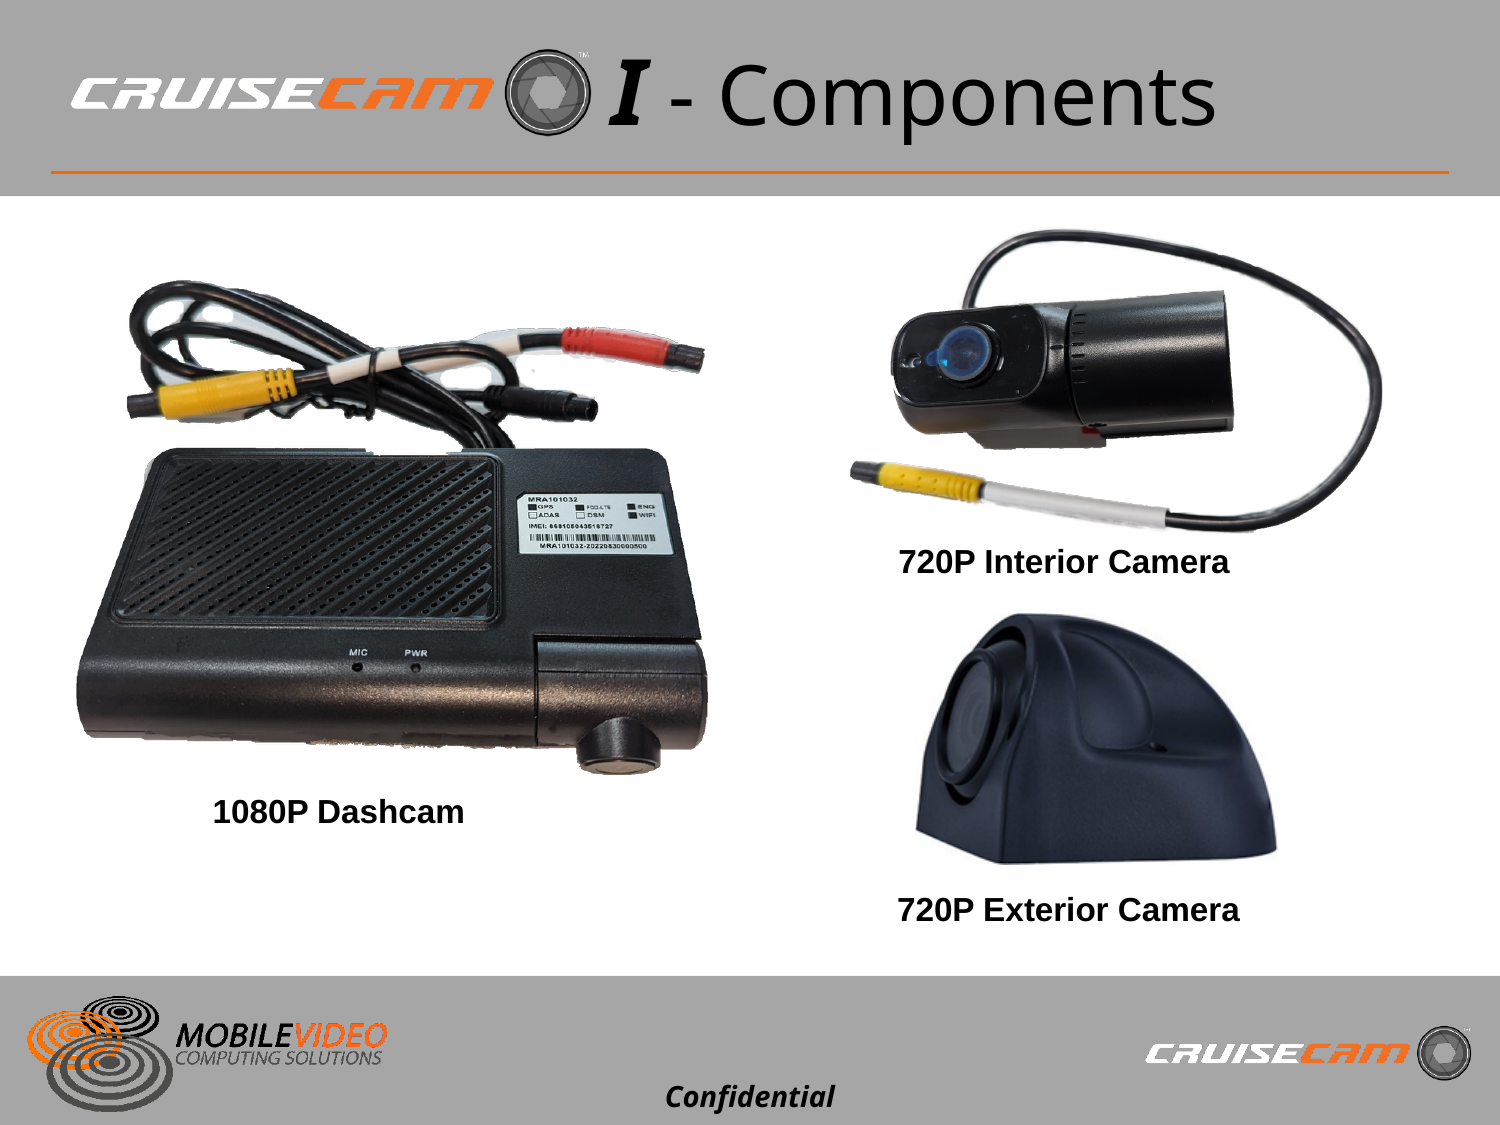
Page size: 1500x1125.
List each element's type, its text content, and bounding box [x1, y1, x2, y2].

picture [1141, 1019, 1485, 1089]
text_box 720P Interior Camera [1017, 533, 1429, 588]
text_box [0, 0, 1500, 197]
picture [64, 39, 613, 150]
text_box Confidential [649, 1071, 851, 1121]
text_box I - Components [596, 26, 1500, 152]
picture [0, 216, 1390, 881]
text_box 720P Exterior Camera [882, 881, 1428, 936]
text_box [0, 975, 1500, 1125]
picture [27, 996, 387, 1112]
